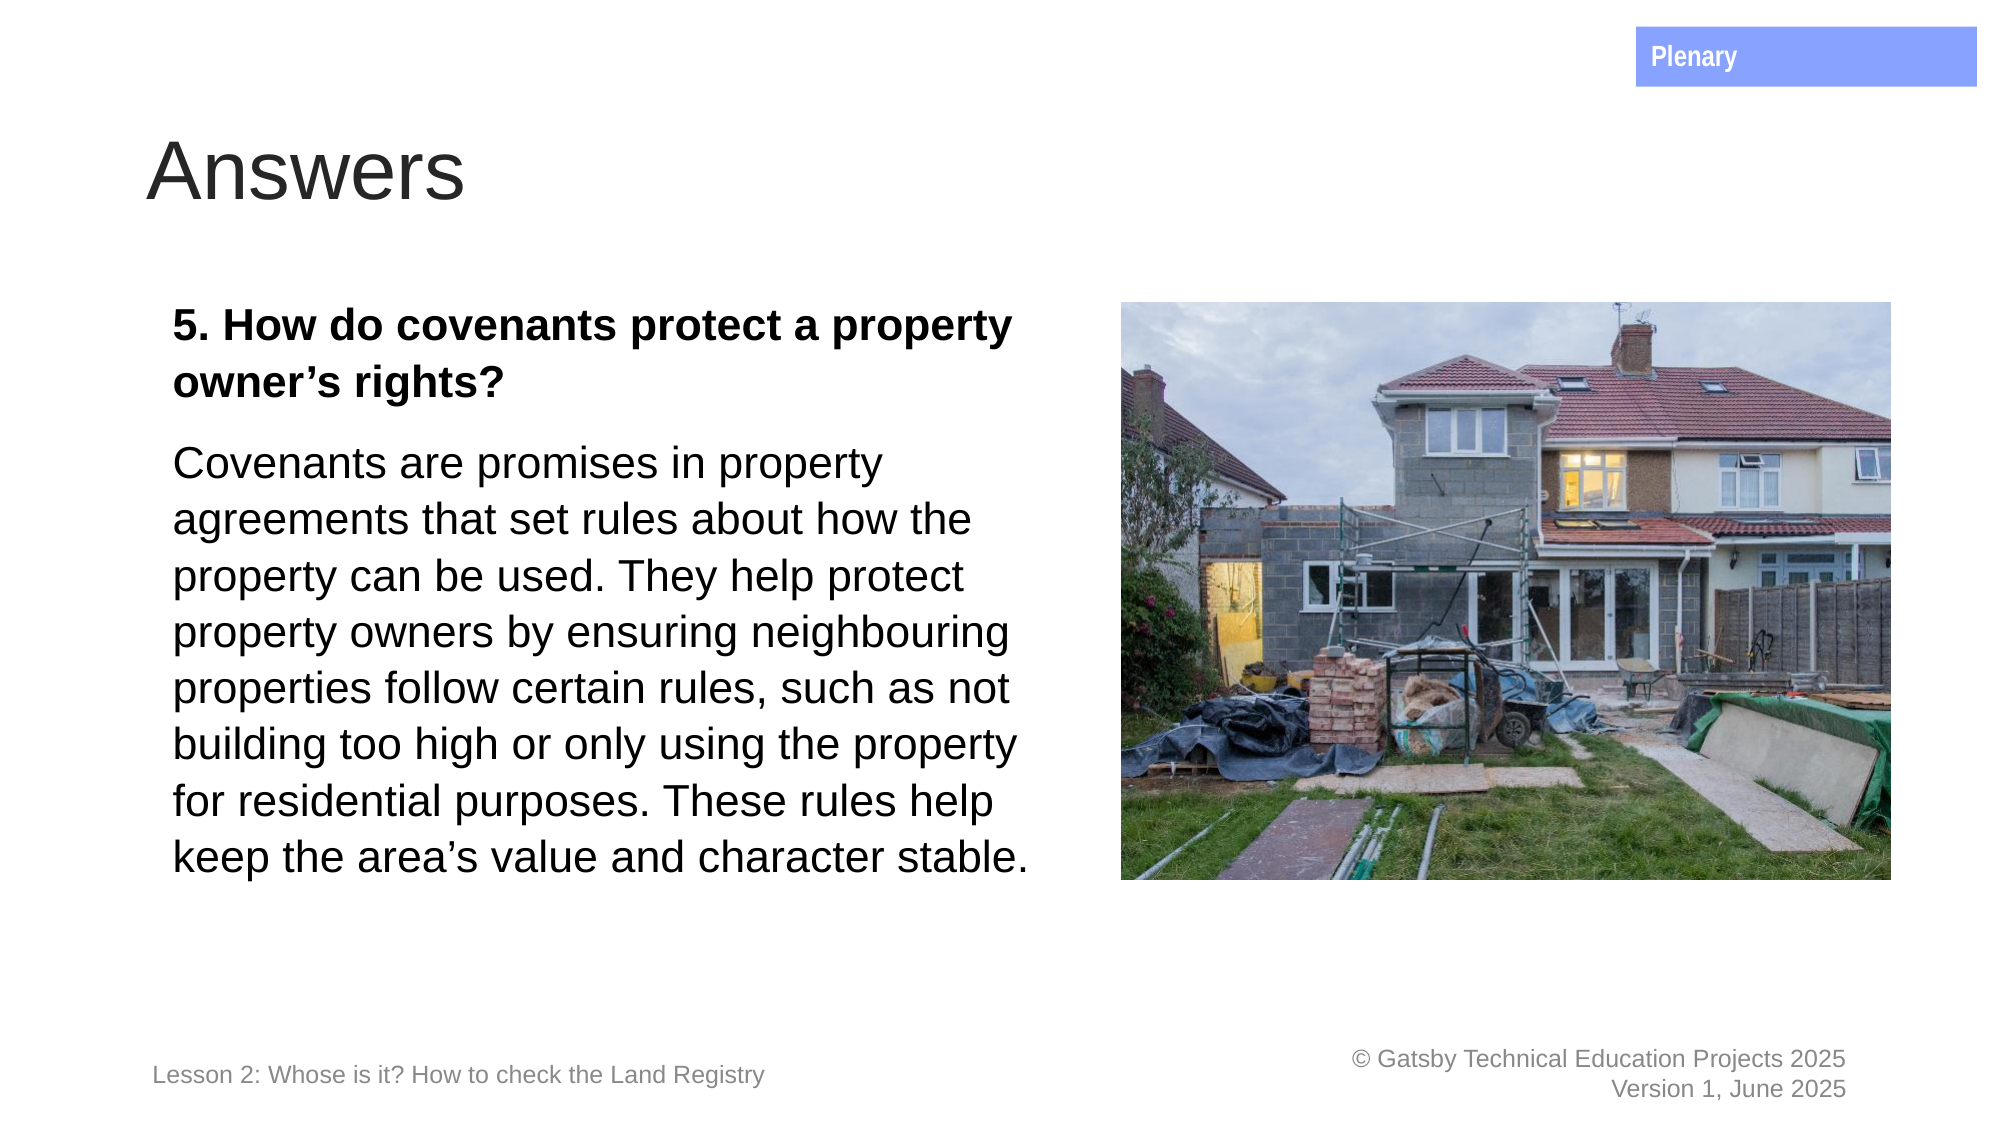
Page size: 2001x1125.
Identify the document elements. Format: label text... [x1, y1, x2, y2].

list Plenary [1636, 26, 1977, 87]
title Answers [131, 64, 1857, 282]
list Lesson 2: Whose is it? How to check the Land Registry [137, 1042, 829, 1103]
list 5. How do covenants protect a property owner’s rights? Covenants are promises in property agreements that set rules about how the property can be used. They help protect property owners by ensuring neighbouring properties follow certain rules, such as not building too high or only using the property for residential purposes. These rules help keep the area’s value and character stable. [143, 282, 1076, 919]
picture [1121, 302, 1892, 880]
